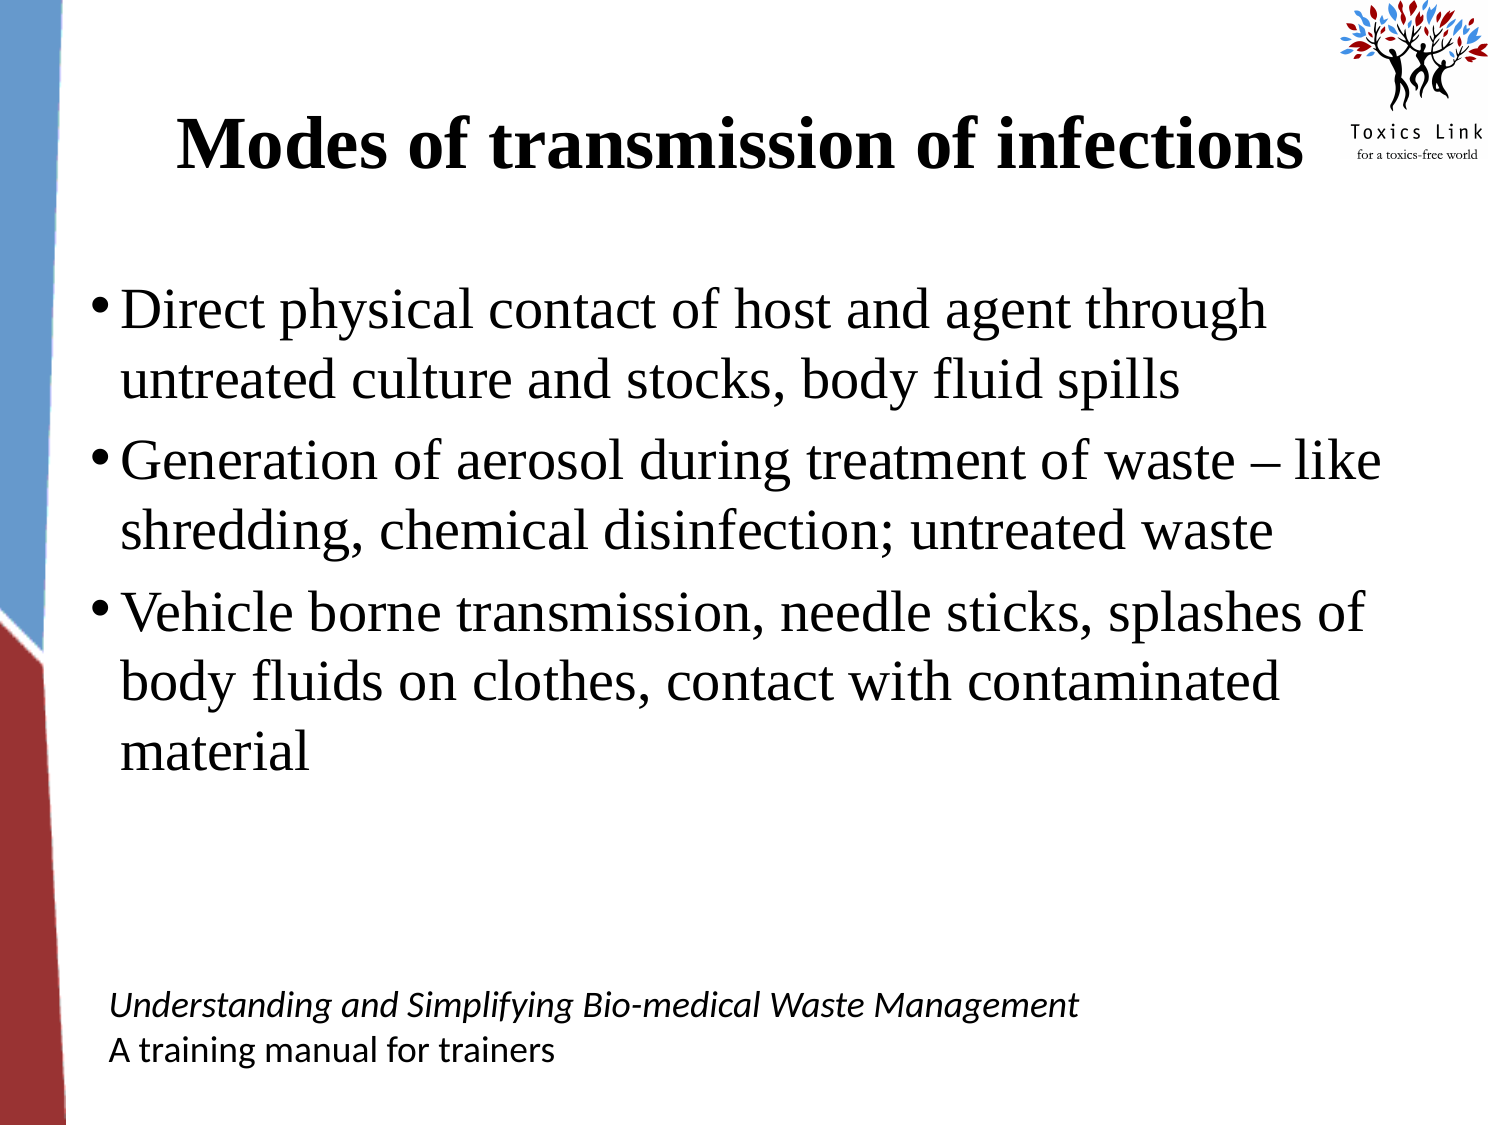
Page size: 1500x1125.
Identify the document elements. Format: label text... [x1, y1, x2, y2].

picture [0, 0, 66, 1125]
list Direct physical contact of host and agent through untreated culture and stocks, body fluid spills Generation of aerosol during treatment of waste – like shredding, chemical disinfection; untreated waste Vehicle borne transmission, needle sticks, splashes of body fluids on clothes, contact with contaminated material [75, 262, 1425, 1005]
title Modes of transmission of infections [75, 45, 1425, 233]
text_box Understanding and Simplifying Bio-medical Waste Management A training manual for trainers [93, 972, 1454, 1078]
picture [1340, 0, 1488, 160]
